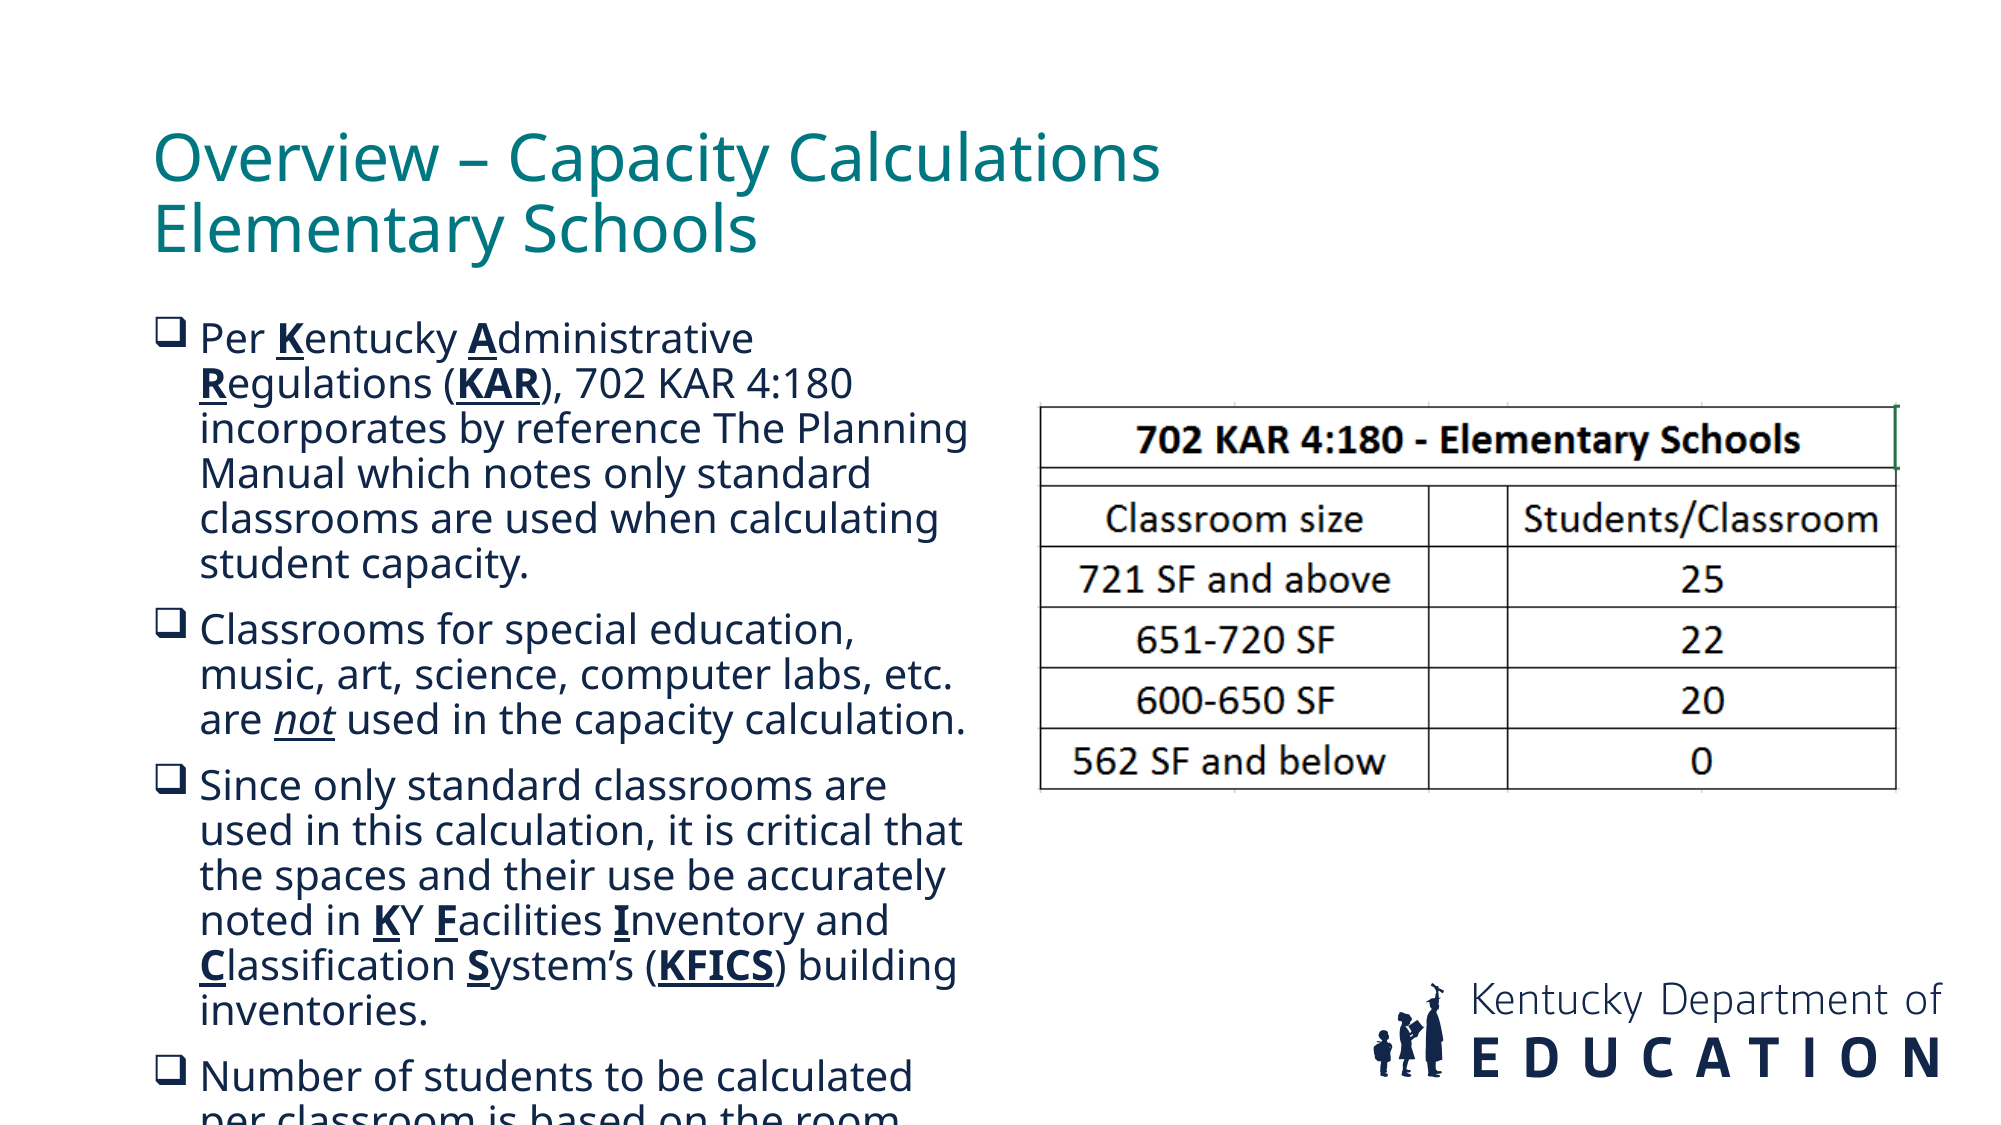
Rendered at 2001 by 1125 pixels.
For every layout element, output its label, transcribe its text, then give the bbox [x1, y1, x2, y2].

title Overview – Capacity Calculations Elementary Schools [137, 117, 1938, 276]
text_box Per Kentucky Administrative Regulations (KAR), 702 KAR 4:180 incorporates by reference The Planning Manual which notes only standard classrooms are used when calculating student capacity. Classrooms for special education, music, art, science, computer labs, etc. are not used in the capacity calculation. Since only standard classrooms are used in this calculation, it is critical that the spaces and their use be accurately noted in KY Facilities Inventory and Classification System’s (KFICS) building inventories. Number of students to be calculated per classroom is based on the room size in square feet (SF). See adjacent chart. [137, 310, 1000, 1125]
picture [0, 0, 2001, 1125]
